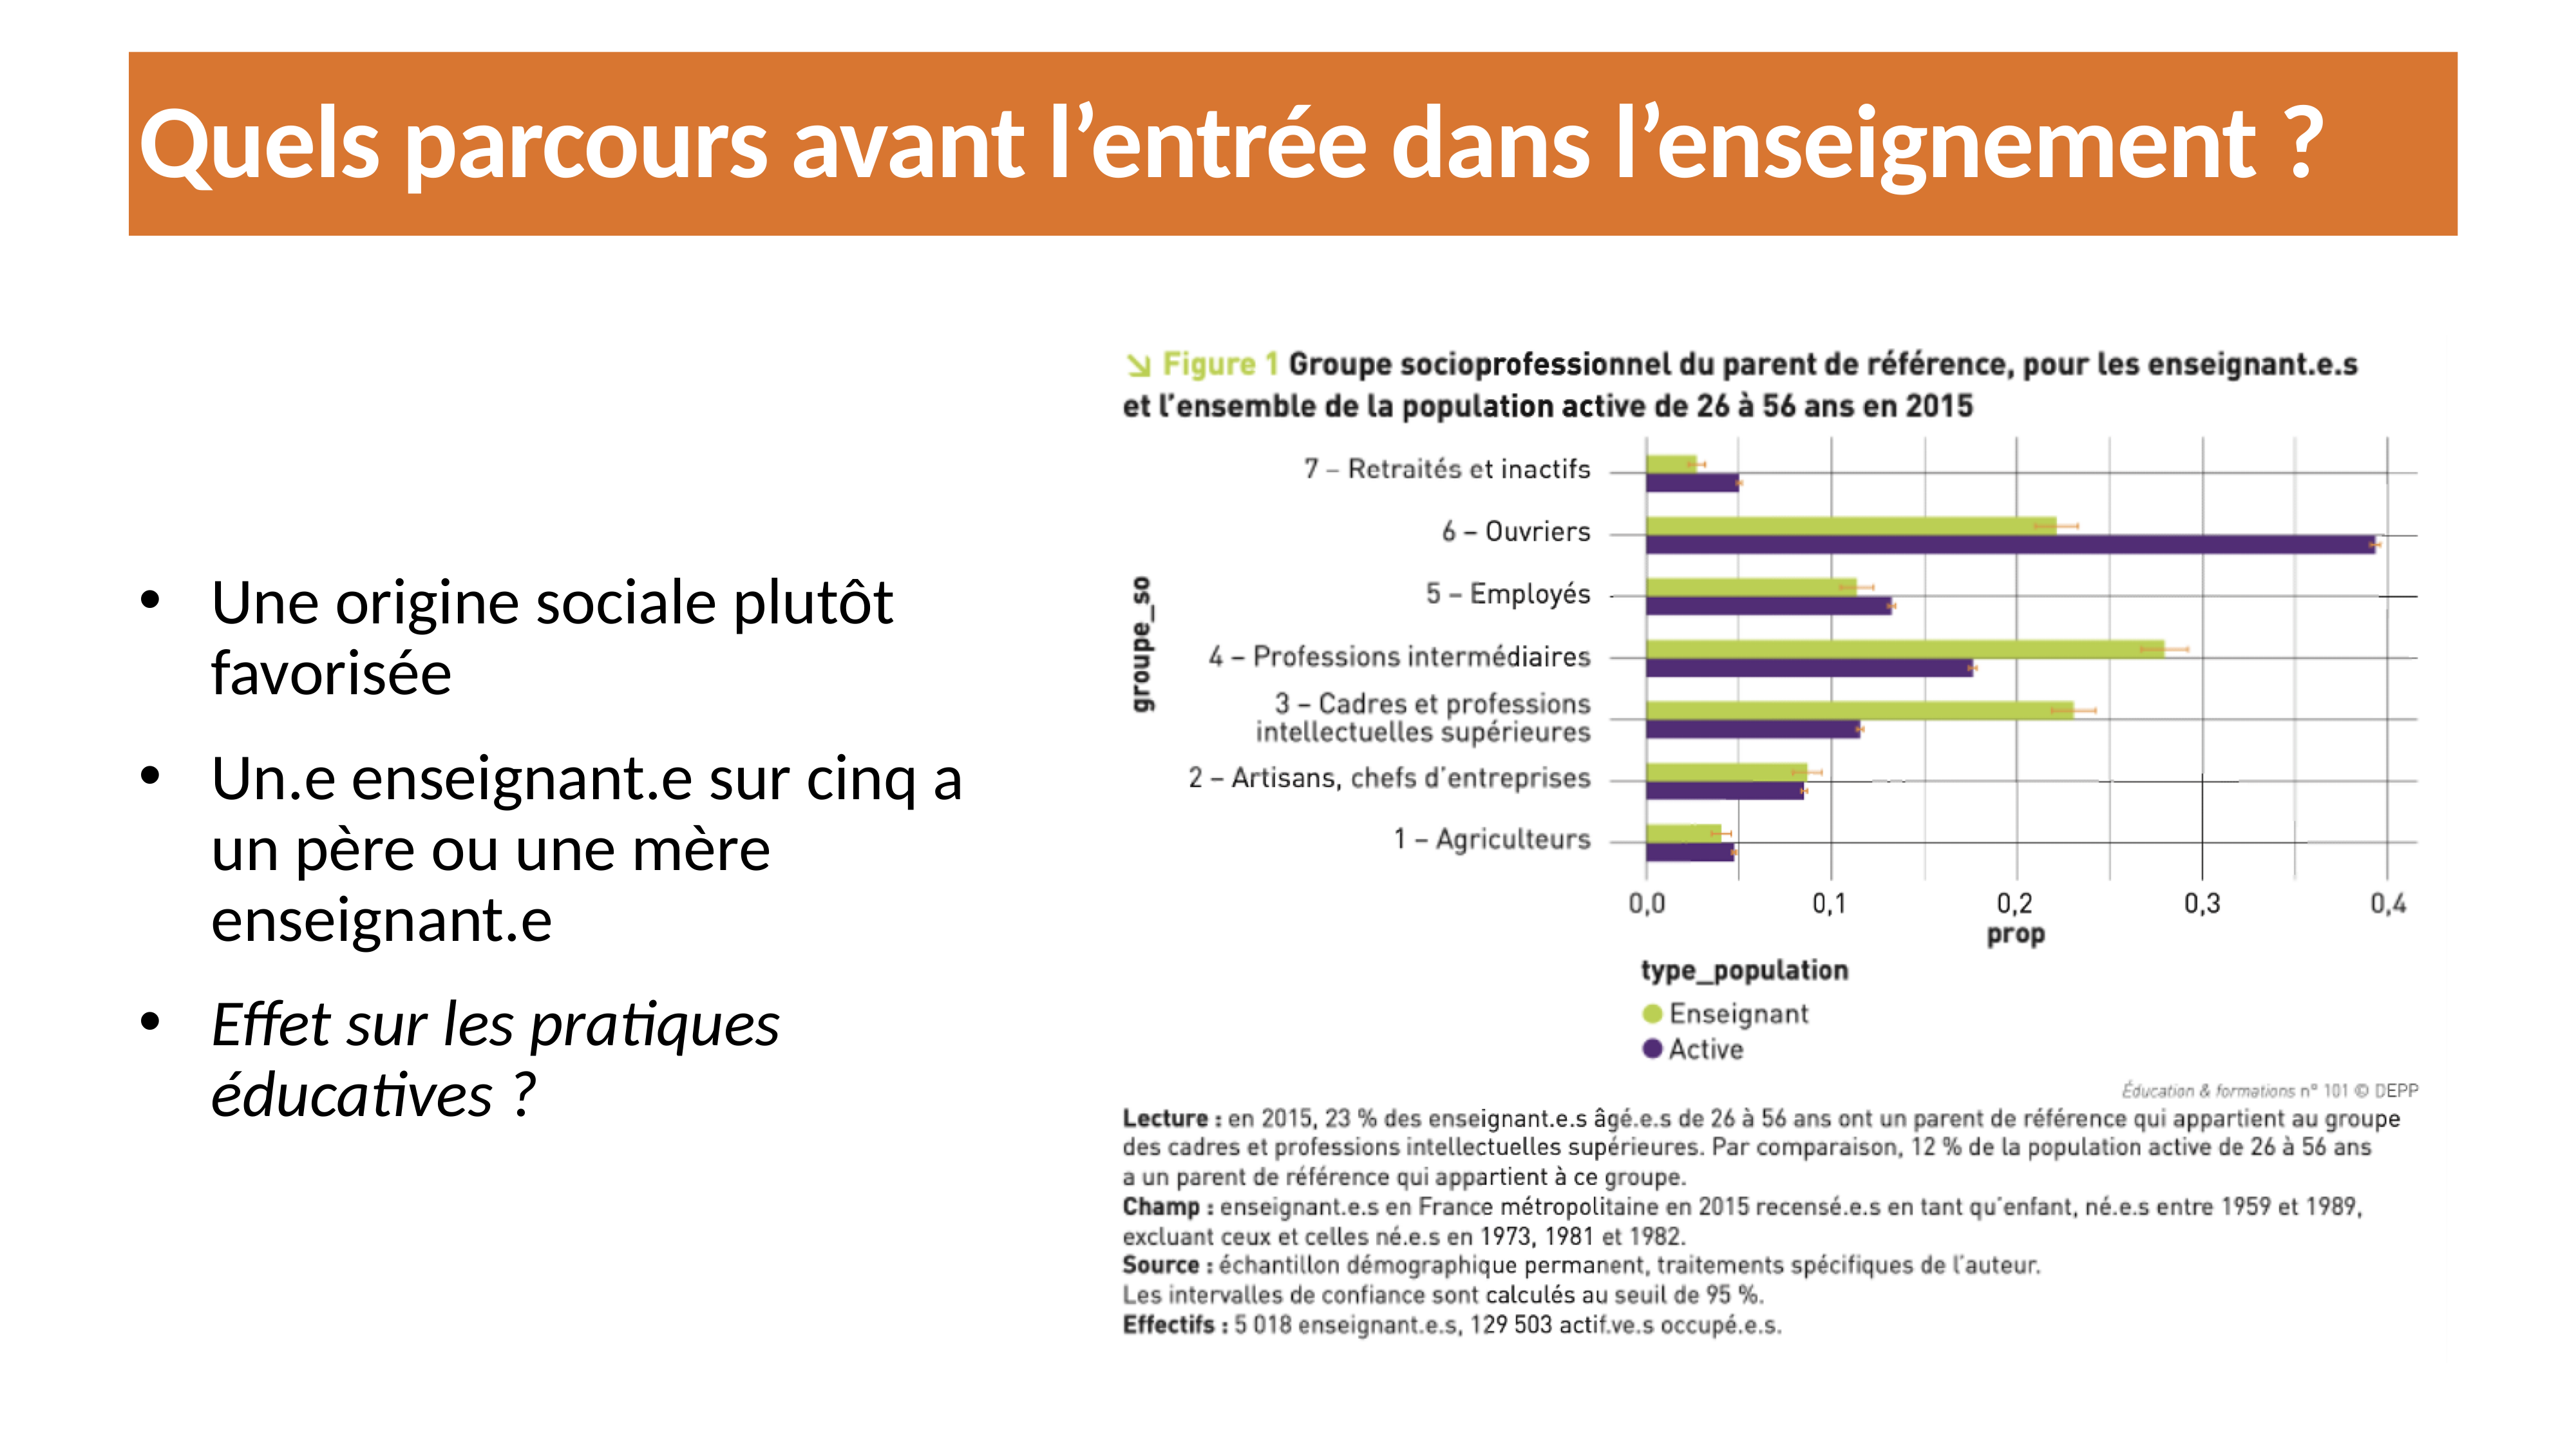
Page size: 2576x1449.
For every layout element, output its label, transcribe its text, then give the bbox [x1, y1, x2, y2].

picture [1094, 334, 2448, 1363]
title Quels parcours avant l’entrée dans l’enseignement ? [129, 52, 2458, 236]
list Une origine sociale plutôt favorisée Un.e enseignant.e sur cinq a un père ou une mère enseignant.e Effet sur les pratiques éducatives ? [129, 281, 1020, 1416]
